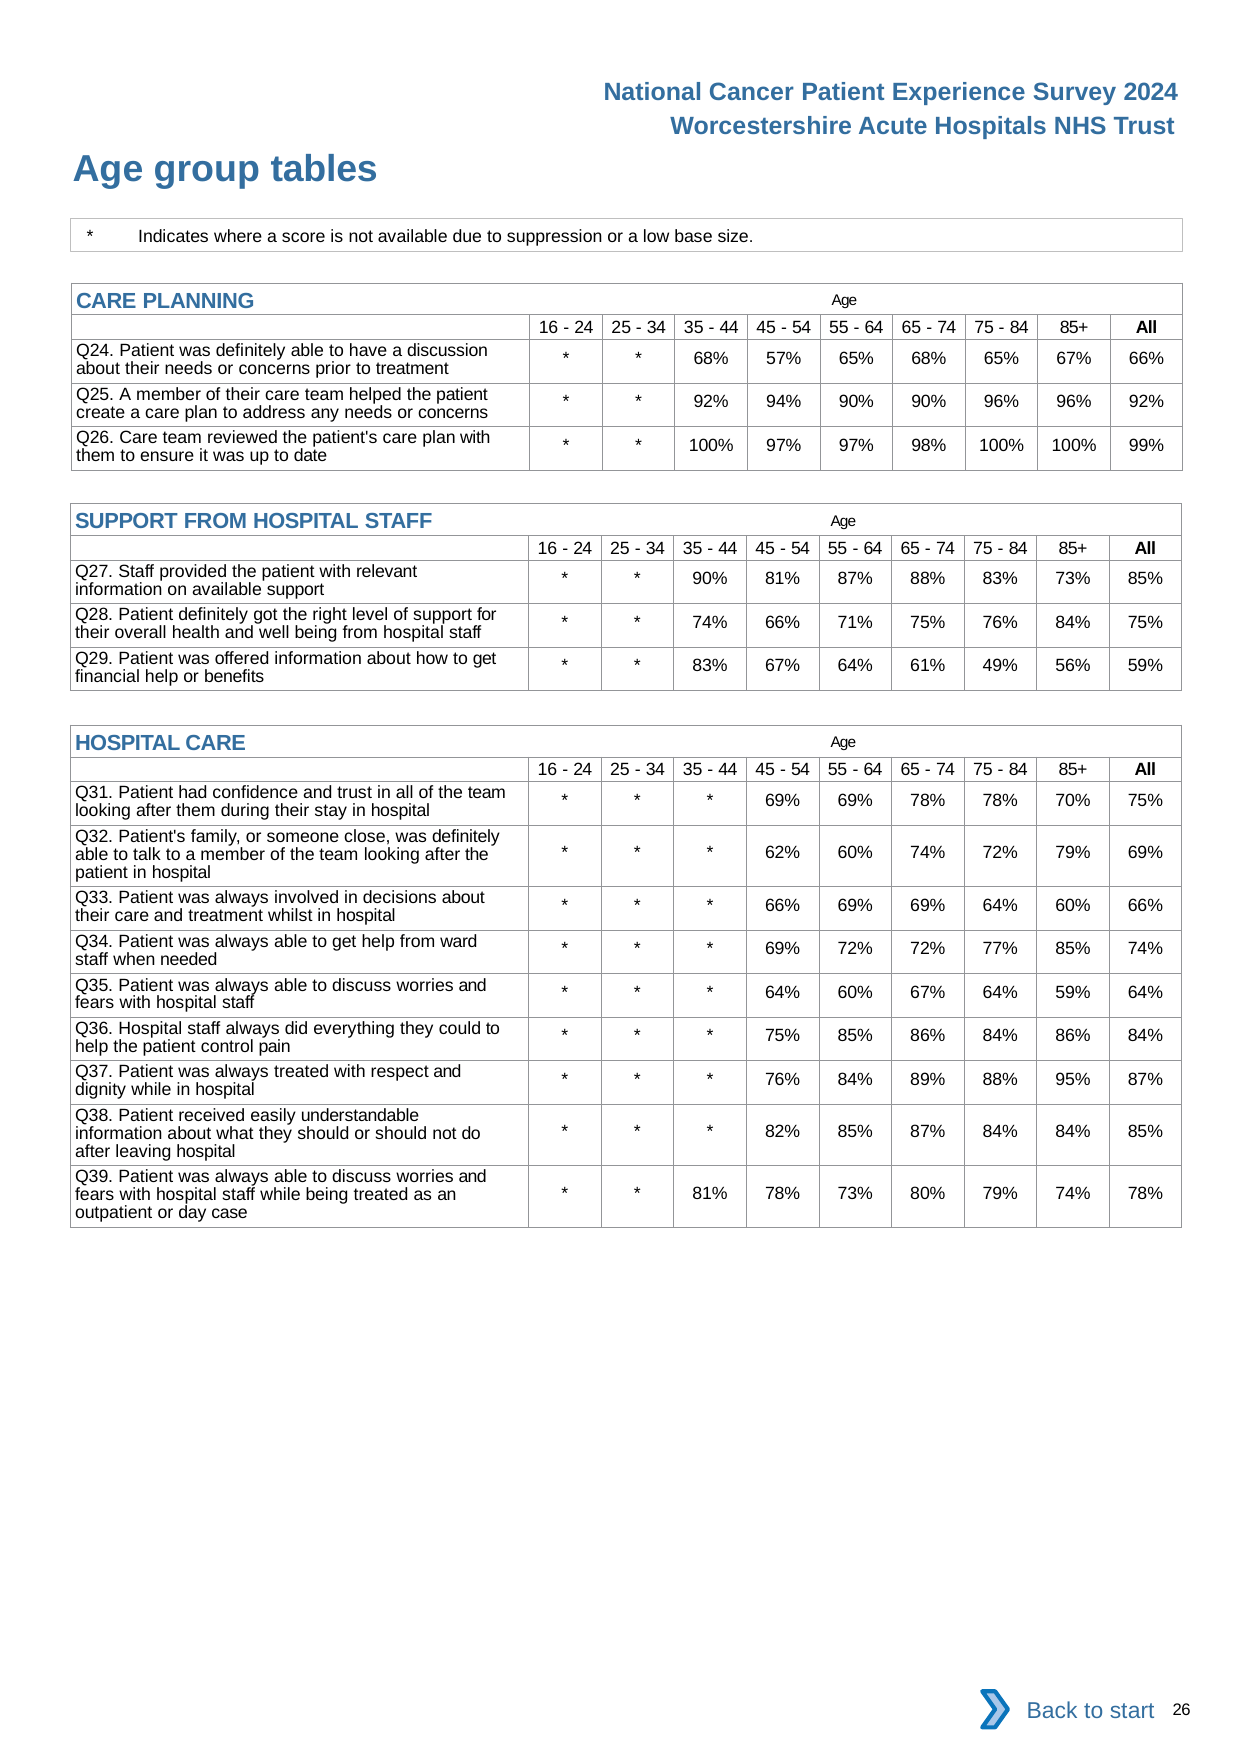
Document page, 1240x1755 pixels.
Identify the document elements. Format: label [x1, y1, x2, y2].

table_cell [747, 782, 819, 825]
table_header [71, 726, 1181, 757]
table_cell [1111, 384, 1182, 426]
table_cell [892, 561, 964, 603]
table_cell [1110, 758, 1181, 781]
table_cell [821, 384, 892, 426]
table_cell [1037, 1105, 1109, 1165]
table_cell [965, 974, 1036, 1017]
table_cell [674, 1018, 746, 1060]
table_cell [747, 604, 819, 647]
table_cell [892, 604, 964, 647]
table_cell [747, 648, 819, 690]
table_cell [965, 1061, 1036, 1104]
table_cell [602, 536, 673, 560]
table_cell [529, 561, 601, 603]
table_cell [1110, 1166, 1181, 1227]
table_cell [72, 315, 529, 339]
table_cell [71, 1105, 528, 1165]
table_cell [820, 536, 891, 560]
table_cell [748, 340, 820, 383]
table_cell [1037, 974, 1109, 1017]
table_cell [966, 315, 1037, 339]
table_cell [674, 561, 746, 603]
table_cell [674, 1166, 746, 1227]
table_cell [1037, 648, 1109, 690]
table_cell [747, 1166, 819, 1227]
table_cell [674, 604, 746, 647]
table_cell [892, 931, 964, 973]
table_cell [674, 648, 746, 690]
table_cell [965, 782, 1036, 825]
table_cell [529, 1105, 601, 1165]
table_cell [1037, 887, 1109, 930]
table_cell [820, 648, 891, 690]
table_cell [529, 826, 601, 886]
table_cell [72, 384, 529, 426]
table_cell [820, 758, 891, 781]
table_cell [71, 758, 528, 781]
table_cell [1037, 931, 1109, 973]
table_cell [892, 1061, 964, 1104]
table_cell [602, 648, 673, 690]
table_cell [1110, 826, 1181, 886]
table_cell [72, 340, 529, 383]
table_cell [1110, 604, 1181, 647]
table_cell [603, 427, 674, 470]
table_header [71, 504, 1181, 535]
table_cell [71, 1061, 528, 1104]
table_cell [892, 826, 964, 886]
table_cell [602, 826, 673, 886]
table_cell [966, 427, 1037, 470]
table_cell [892, 1018, 964, 1060]
table_cell [820, 826, 891, 886]
table_cell [674, 1105, 746, 1165]
table_cell [602, 758, 673, 781]
table_cell [747, 758, 819, 781]
table_cell [747, 1105, 819, 1165]
table_cell [747, 826, 819, 886]
table_cell [529, 536, 601, 560]
table_cell [72, 427, 529, 470]
table_cell [530, 384, 602, 426]
table_cell [529, 604, 601, 647]
table_cell [893, 384, 965, 426]
table_cell [1037, 1166, 1109, 1227]
table_cell [892, 648, 964, 690]
table_cell [71, 648, 528, 690]
table_cell [821, 315, 892, 339]
table_cell [820, 1061, 891, 1104]
table_header [72, 284, 1182, 314]
table_cell [529, 1018, 601, 1060]
table_cell [892, 536, 964, 560]
table_cell [965, 887, 1036, 930]
table_cell [1110, 1105, 1181, 1165]
table_cell [1037, 758, 1109, 781]
table_cell [71, 931, 528, 973]
table_cell [71, 974, 528, 1017]
table_cell [71, 826, 528, 886]
table_cell [1110, 536, 1181, 560]
table_cell [892, 974, 964, 1017]
table_cell [602, 604, 673, 647]
table_cell [966, 384, 1037, 426]
table_cell [965, 758, 1036, 781]
table_cell [747, 1061, 819, 1104]
table_cell [820, 1166, 891, 1227]
table_cell [529, 931, 601, 973]
text_box [70, 218, 1183, 252]
table_cell [530, 340, 602, 383]
table_cell [529, 648, 601, 690]
table_cell [1037, 604, 1109, 647]
table_cell [1038, 340, 1110, 383]
table_cell [820, 887, 891, 930]
table_cell [529, 887, 601, 930]
table_cell [892, 1166, 964, 1227]
table_cell [965, 826, 1036, 886]
table_cell [893, 315, 965, 339]
table_cell [530, 315, 602, 339]
table_cell [602, 1105, 673, 1165]
table_cell [965, 1018, 1036, 1060]
table_cell [602, 931, 673, 973]
title [70, 144, 690, 218]
table_cell [1038, 427, 1110, 470]
table_cell [820, 974, 891, 1017]
table_cell [674, 826, 746, 886]
table_cell [529, 974, 601, 1017]
table_cell [820, 604, 891, 647]
table_cell [1037, 1018, 1109, 1060]
table_cell [674, 931, 746, 973]
table_cell [71, 561, 528, 603]
table_cell [893, 427, 965, 470]
table_cell [529, 1061, 601, 1104]
table_cell [1111, 427, 1182, 470]
table_cell [674, 536, 746, 560]
table_cell [1110, 648, 1181, 690]
table_cell [965, 931, 1036, 973]
table_cell [965, 536, 1036, 560]
table_cell [892, 782, 964, 825]
table_cell [820, 1018, 891, 1060]
title [70, 252, 690, 438]
table_cell [747, 536, 819, 560]
table_cell [1110, 974, 1181, 1017]
table_cell [71, 887, 528, 930]
table_cell [747, 931, 819, 973]
table_cell [603, 315, 674, 339]
table_cell [821, 340, 892, 383]
table_cell [1037, 1061, 1109, 1104]
table_cell [747, 974, 819, 1017]
table_cell [71, 782, 528, 825]
table_cell [602, 1166, 673, 1227]
table_cell [747, 561, 819, 603]
table_cell [892, 758, 964, 781]
table_cell [747, 1018, 819, 1060]
table_cell [675, 340, 747, 383]
table_cell [529, 782, 601, 825]
table_cell [965, 648, 1036, 690]
table_cell [1037, 536, 1109, 560]
table_cell [602, 561, 673, 603]
table_cell [602, 1061, 673, 1104]
table_cell [71, 536, 528, 560]
table_cell [748, 384, 820, 426]
table_cell [71, 1166, 528, 1227]
table_cell [1111, 340, 1182, 383]
table_cell [603, 384, 674, 426]
text_box [588, 68, 1194, 147]
table_cell [820, 561, 891, 603]
table_cell [1110, 561, 1181, 603]
table_cell [820, 782, 891, 825]
table_cell [820, 931, 891, 973]
table_cell [1038, 315, 1110, 339]
table_cell [675, 315, 747, 339]
table_cell [674, 782, 746, 825]
table_cell [1037, 782, 1109, 825]
table_cell [892, 1105, 964, 1165]
table_cell [602, 974, 673, 1017]
table_cell [674, 974, 746, 1017]
table_cell [820, 1105, 891, 1165]
slide_number [1170, 1699, 1234, 1720]
table_cell [965, 1105, 1036, 1165]
table_cell [603, 340, 674, 383]
table_cell [675, 384, 747, 426]
table_cell [748, 315, 820, 339]
table_cell [674, 758, 746, 781]
table_cell [821, 427, 892, 470]
table_cell [675, 427, 747, 470]
table_cell [674, 887, 746, 930]
table_cell [602, 887, 673, 930]
table_cell [529, 758, 601, 781]
table_cell [893, 340, 965, 383]
table_cell [530, 427, 602, 470]
table_cell [1110, 887, 1181, 930]
table_cell [602, 1018, 673, 1060]
table_cell [1038, 384, 1110, 426]
table_cell [747, 887, 819, 930]
table_cell [1037, 826, 1109, 886]
table_cell [1110, 1061, 1181, 1104]
table_cell [529, 1166, 601, 1227]
text_box [981, 1677, 1170, 1741]
table_cell [674, 1061, 746, 1104]
table_cell [892, 887, 964, 930]
table_cell [1110, 1018, 1181, 1060]
table_cell [71, 1018, 528, 1060]
table_cell [71, 604, 528, 647]
table_cell [1110, 782, 1181, 825]
table_cell [1111, 315, 1182, 339]
table_cell [1037, 561, 1109, 603]
table_cell [965, 561, 1036, 603]
table_cell [602, 782, 673, 825]
table_cell [965, 1166, 1036, 1227]
table_cell [748, 427, 820, 470]
table_cell [1110, 931, 1181, 973]
table_cell [965, 604, 1036, 647]
table_cell [966, 340, 1037, 383]
